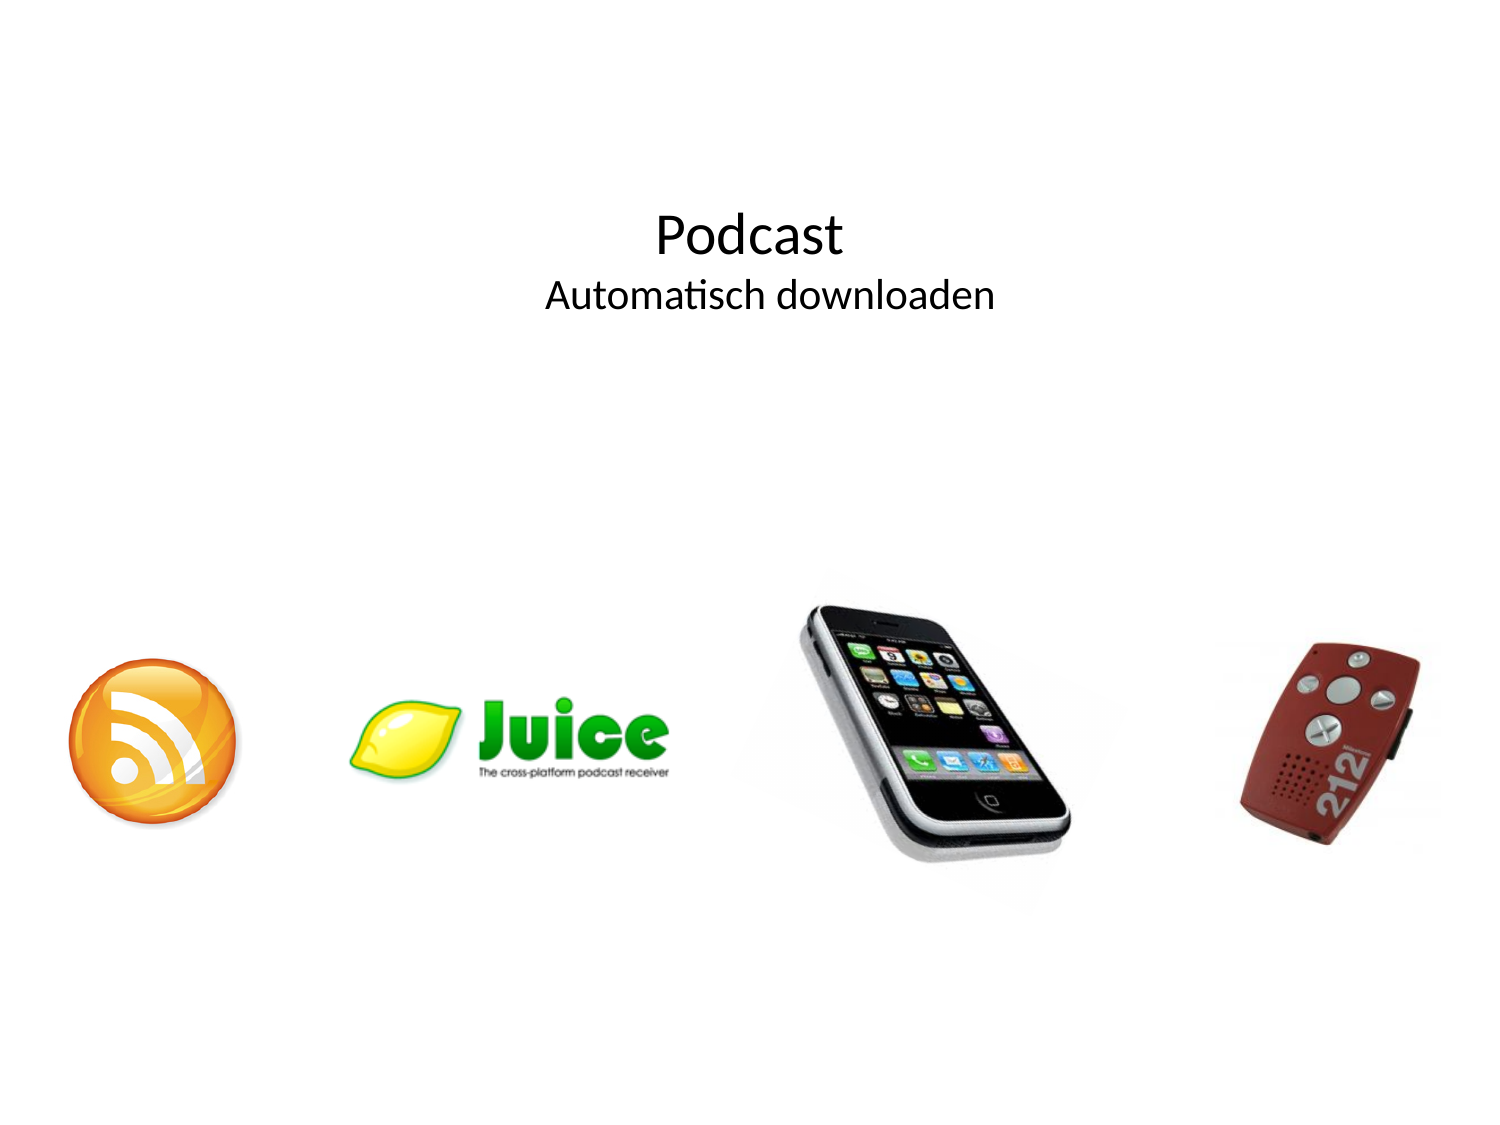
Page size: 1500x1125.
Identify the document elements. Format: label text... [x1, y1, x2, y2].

picture [64, 652, 243, 831]
picture [1214, 628, 1441, 855]
title Podcast Automatisch downloaden [75, 186, 1425, 327]
picture [732, 569, 1127, 915]
picture [346, 689, 692, 794]
